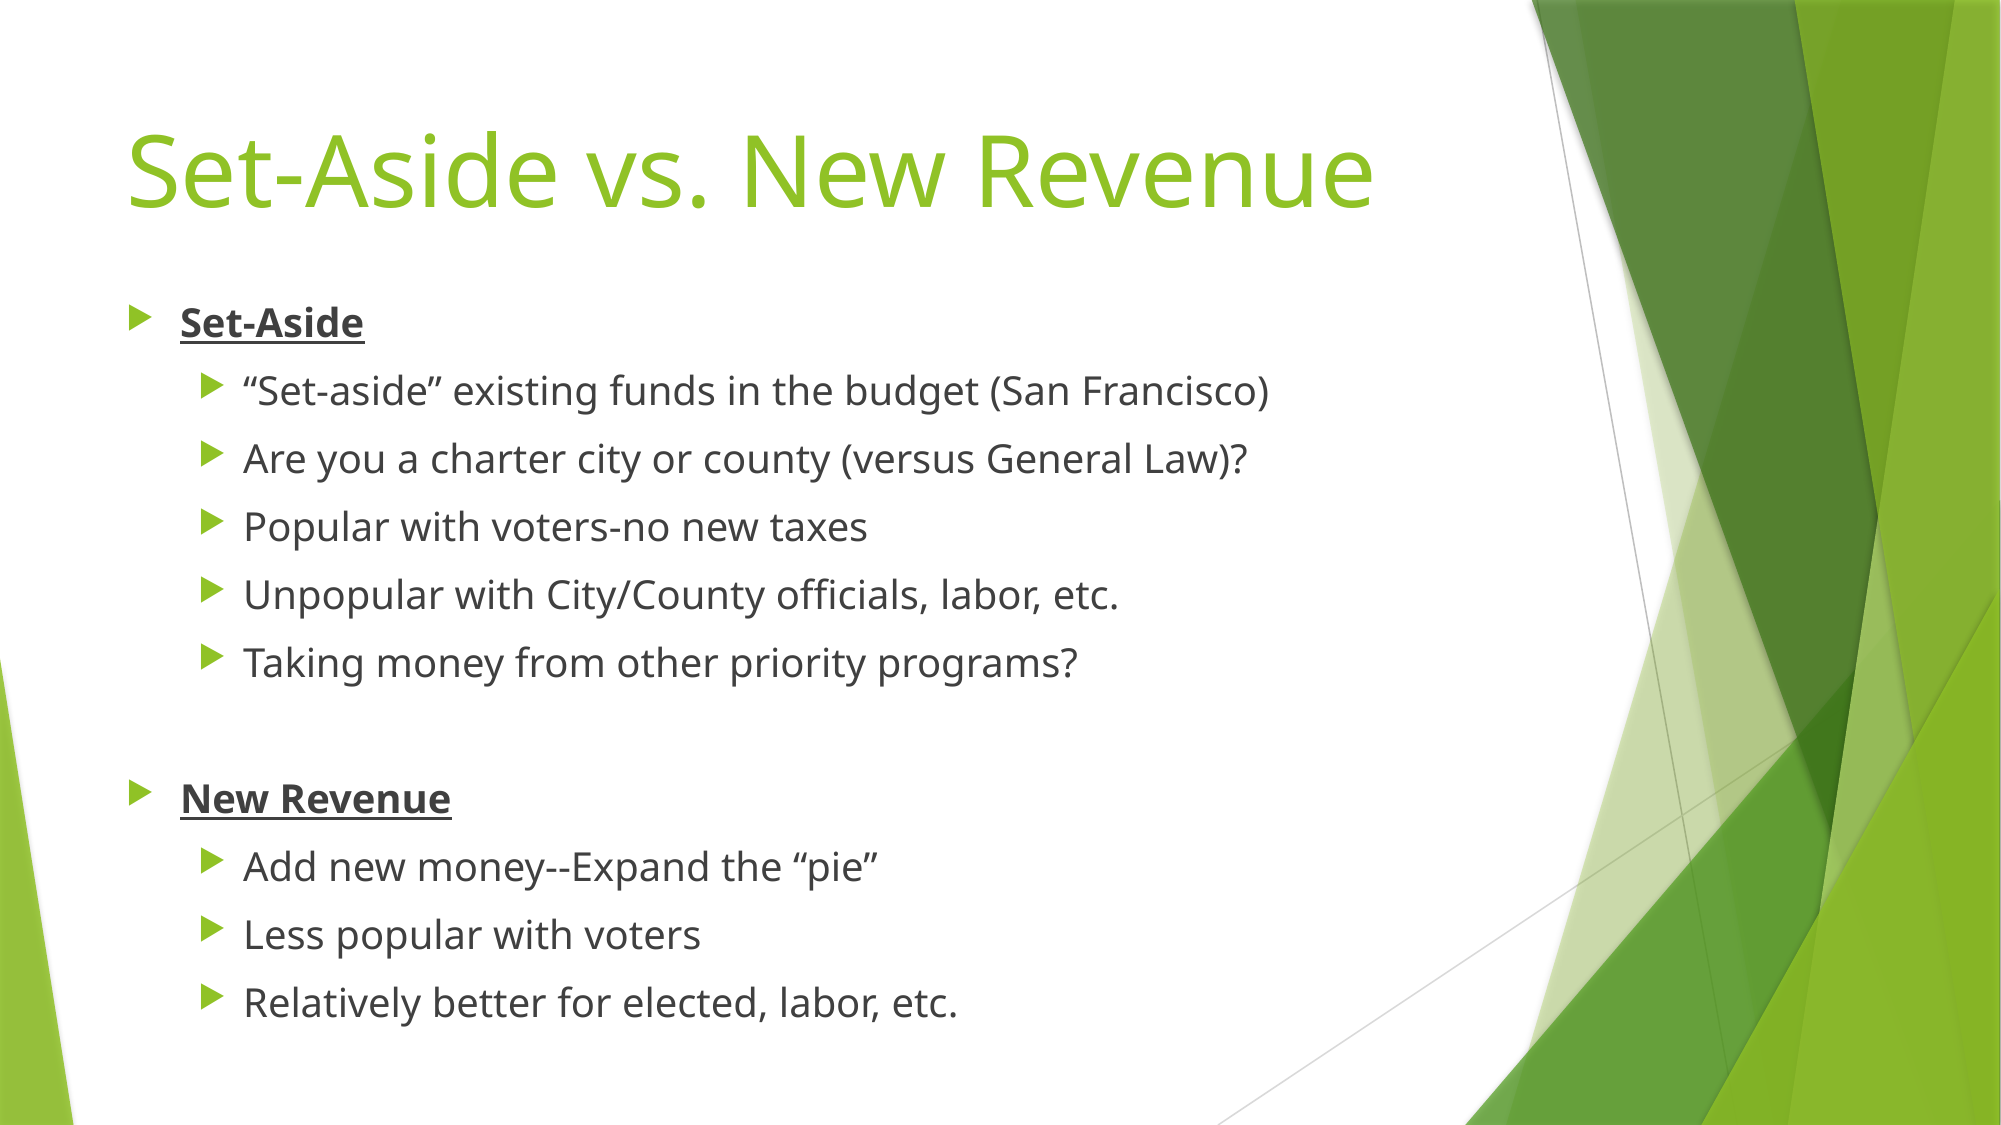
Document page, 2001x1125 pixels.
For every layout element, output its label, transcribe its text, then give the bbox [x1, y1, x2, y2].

title Set-Aside vs. New Revenue [111, 99, 1522, 290]
list Set-Aside “Set-aside” existing funds in the budget (San Francisco) Are you a charter city or county (versus General Law)? Popular with voters-no new taxes Unpopular with City/County officials, labor, etc. Taking money from other priority programs? New Revenue Add new money--Expand the “pie” Less popular with voters Relatively better for elected, labor, etc. [111, 290, 1522, 1034]
